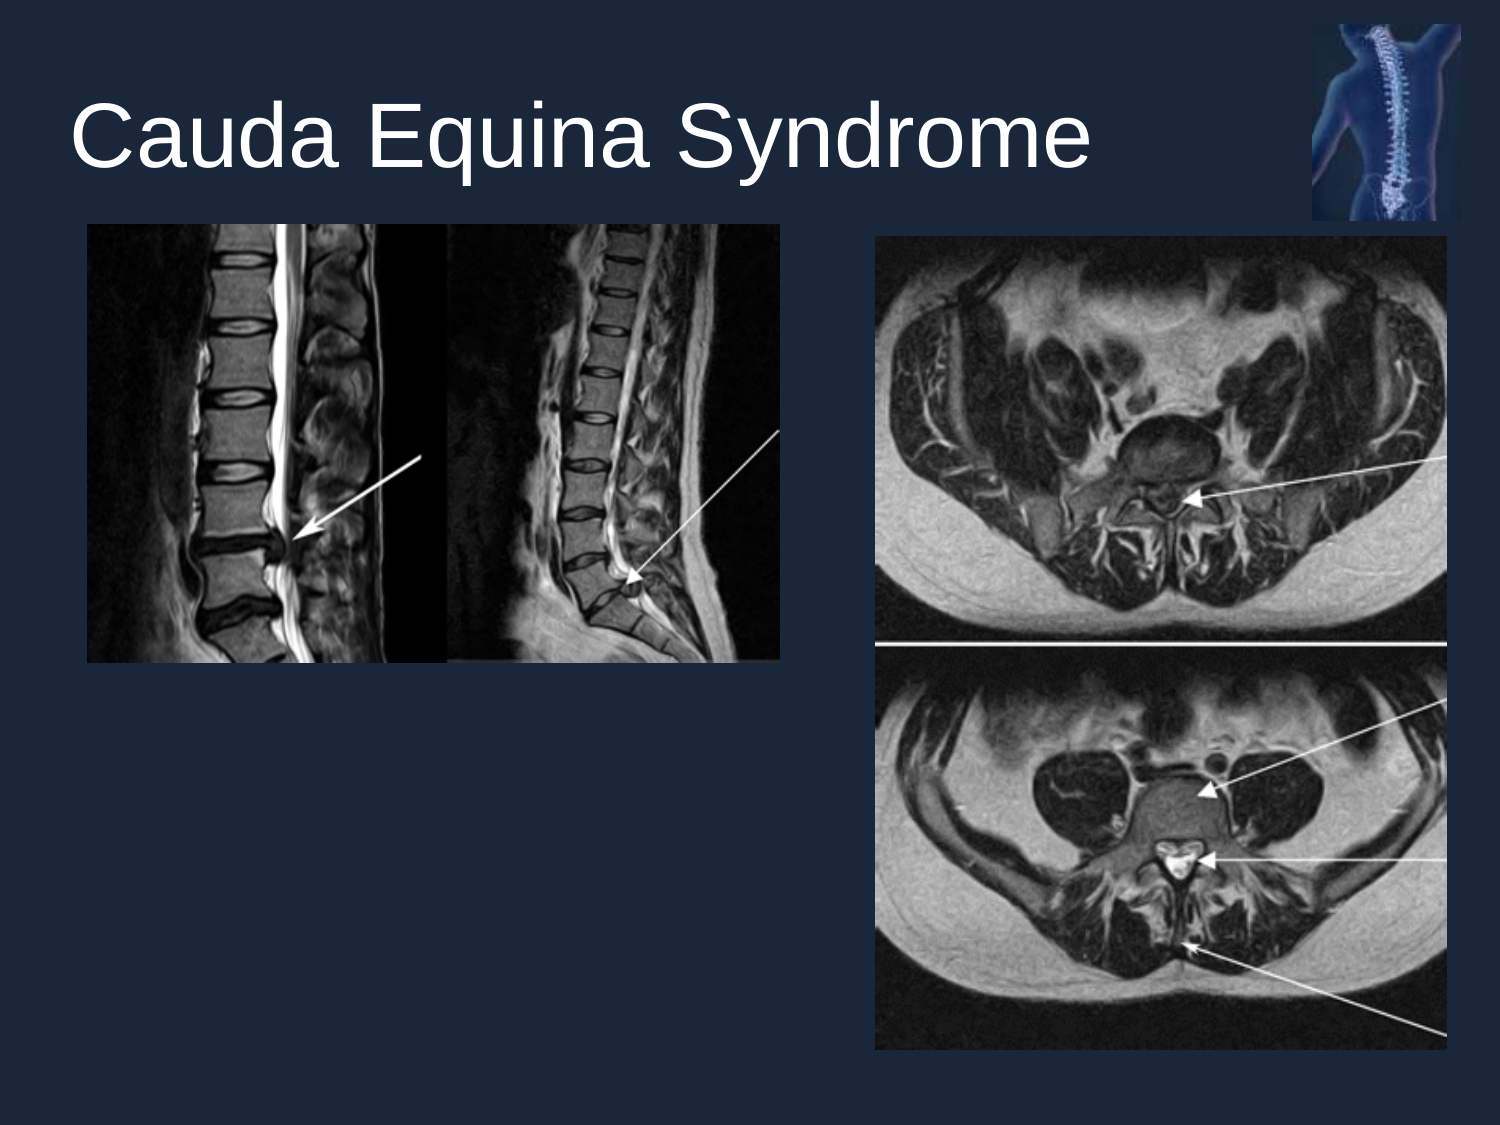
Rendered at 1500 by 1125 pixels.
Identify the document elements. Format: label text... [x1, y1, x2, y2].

picture [874, 236, 1447, 1051]
picture [87, 224, 781, 663]
picture [1312, 24, 1462, 221]
title Cauda Equina Syndrome [61, 36, 1413, 226]
